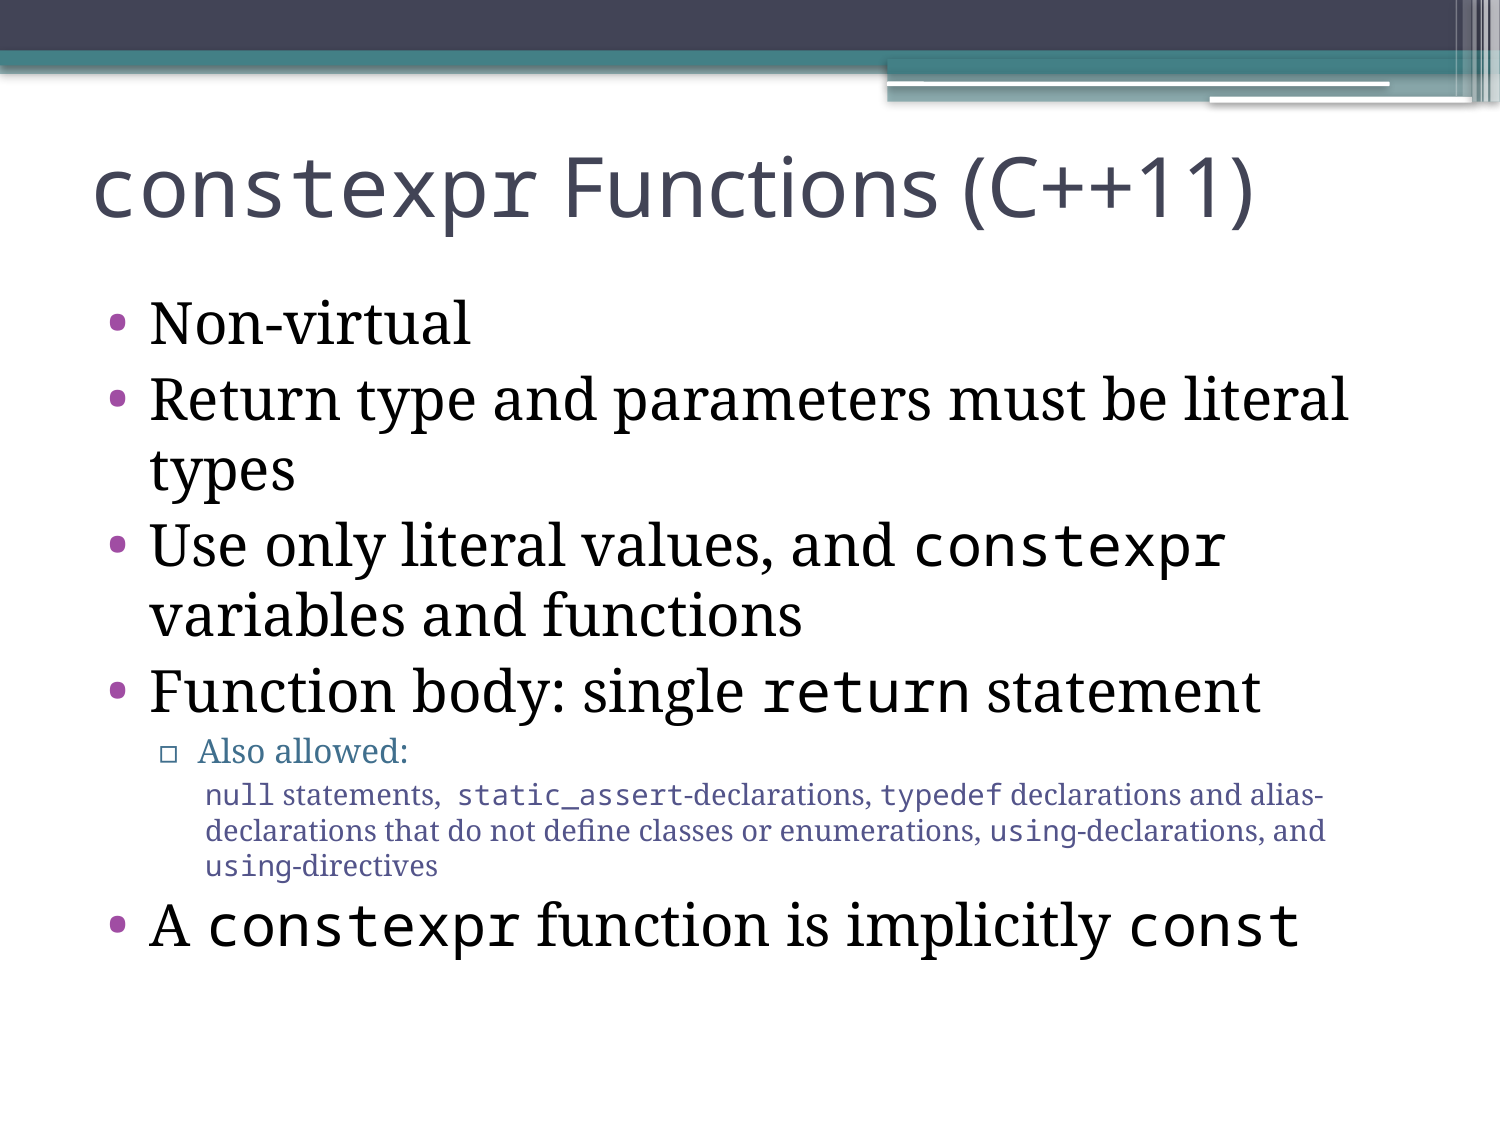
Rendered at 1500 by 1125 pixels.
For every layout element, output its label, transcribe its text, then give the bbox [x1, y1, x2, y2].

title constexpr Functions (C++11) [75, 96, 1425, 272]
list Non-virtual Return type and parameters must be literal types Use only literal values, and constexpr variables and functions Function body: single return statement Also allowed: null statements, static_assert-declarations, typedef declarations and alias-declarations that do not define classes or enumerations, using-declarations, and using-directives A constexpr function is implicitly const [75, 278, 1425, 1079]
